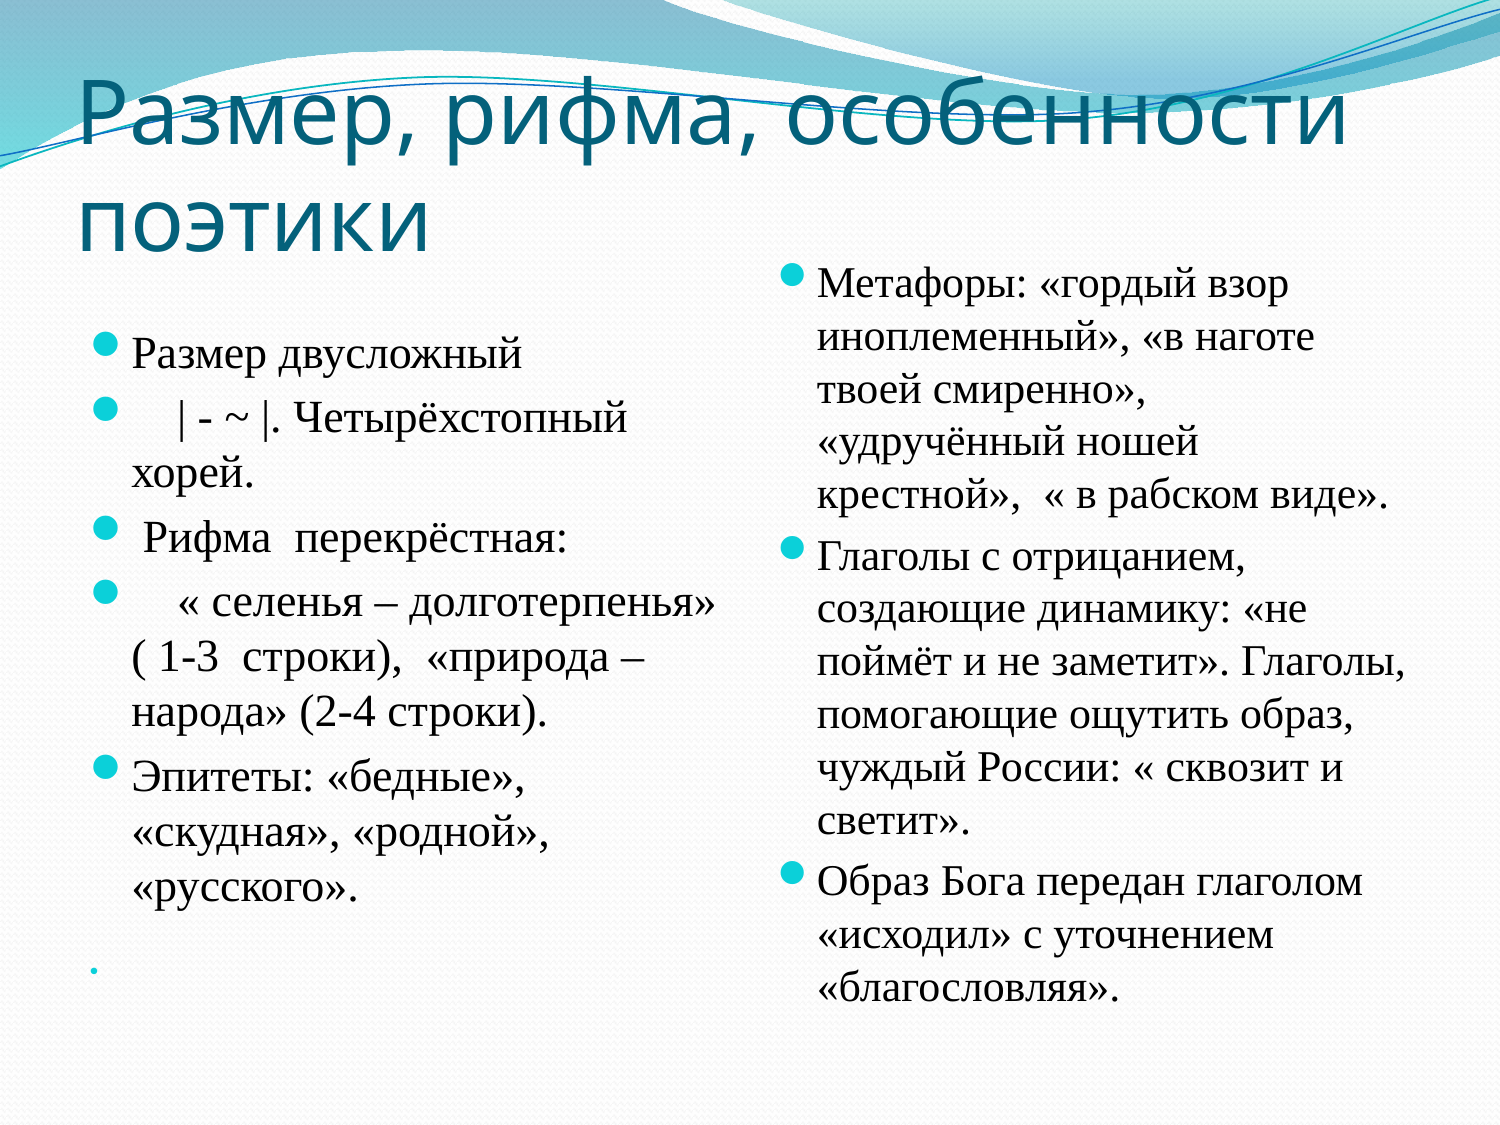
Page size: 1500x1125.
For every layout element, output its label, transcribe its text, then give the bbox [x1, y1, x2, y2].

list Размер двусложный | - ~ |. Четырёхстопный хорей. Рифма перекрёстная: « селенья – долготерпенья» ( 1-3 строки), «природа – народа» (2-4 строки). Эпитеты: «бедные», «скудная», «родной», «русского». [75, 314, 738, 1043]
list Метафоры: «гордый взор иноплеменный», «в наготе твоей смиренно», «удручённый ношей крестной», « в рабском виде». Глаголы с отрицанием, создающие динамику: «не поймёт и не заметит». Глаголы, помогающие ощутить образ, чуждый России: « сквозит и светит». Образ Бога передан глаголом «исходил» с уточнением «благословляя». [762, 246, 1425, 1043]
title Размер, рифма, особенности поэтики [75, 46, 1425, 270]
